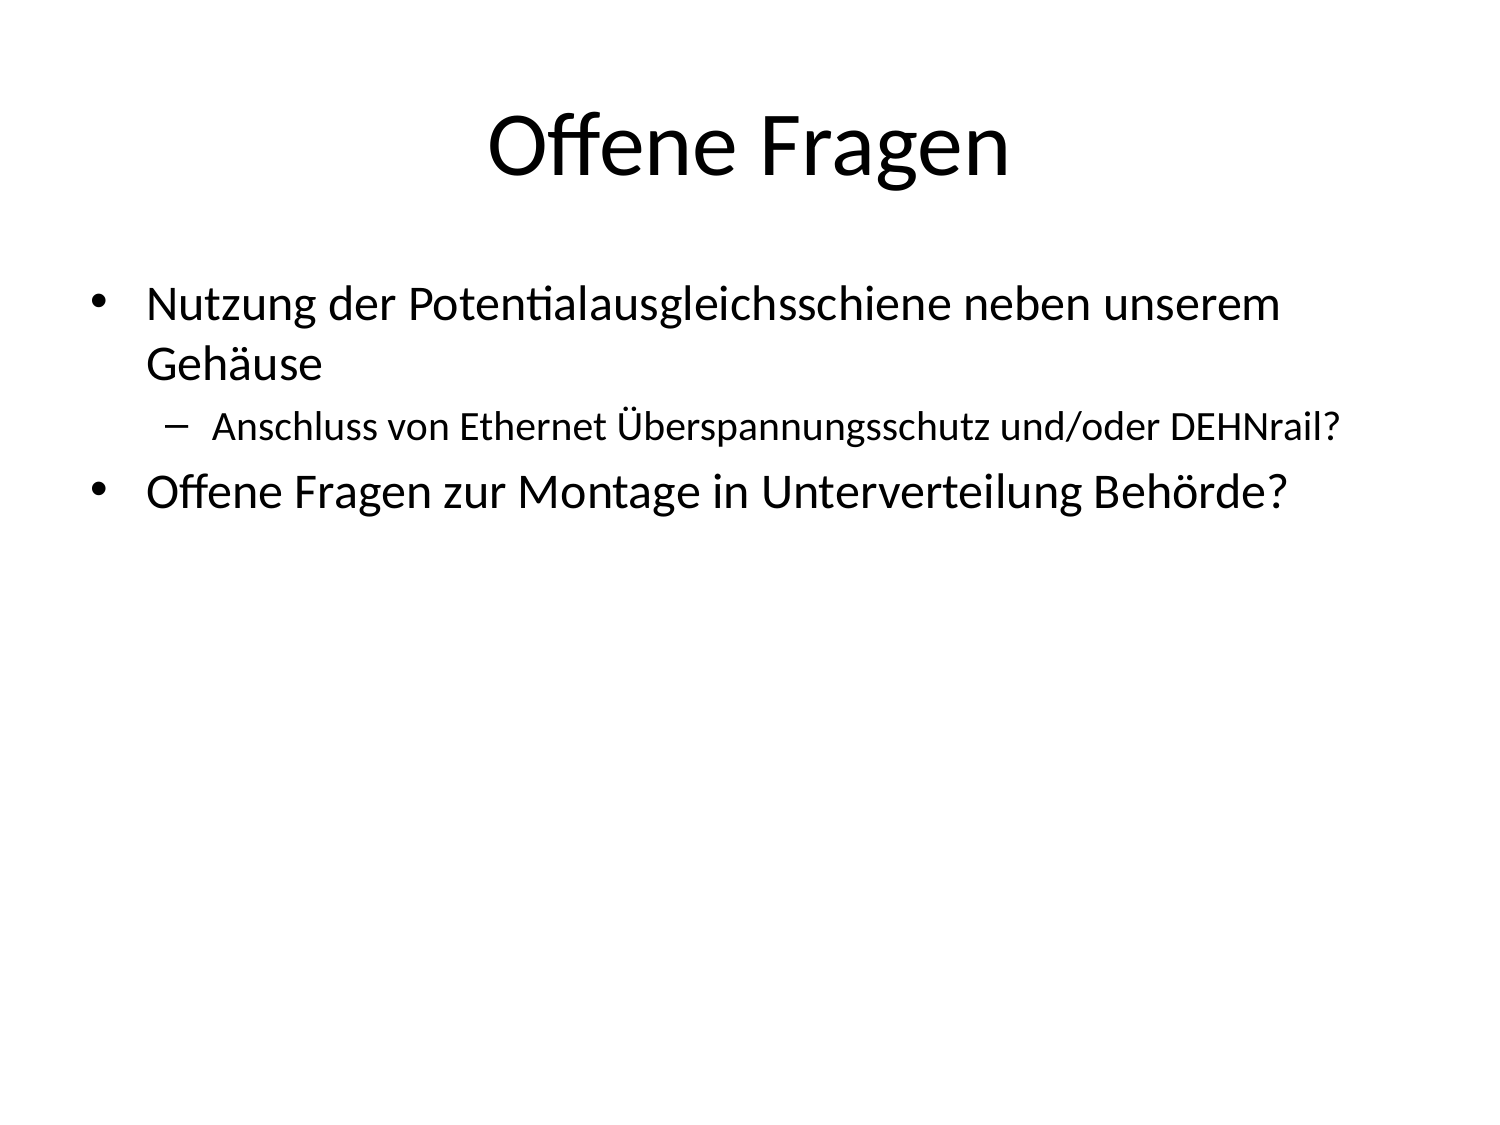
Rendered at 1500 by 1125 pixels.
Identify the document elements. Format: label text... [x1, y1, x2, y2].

title Offene Fragen [75, 45, 1425, 233]
list Nutzung der Potentialausgleichsschiene neben unserem Gehäuse Anschluss von Ethernet Überspannungsschutz und/oder DEHNrail? Offene Fragen zur Montage in Unterverteilung Behörde? [75, 262, 1425, 1005]
